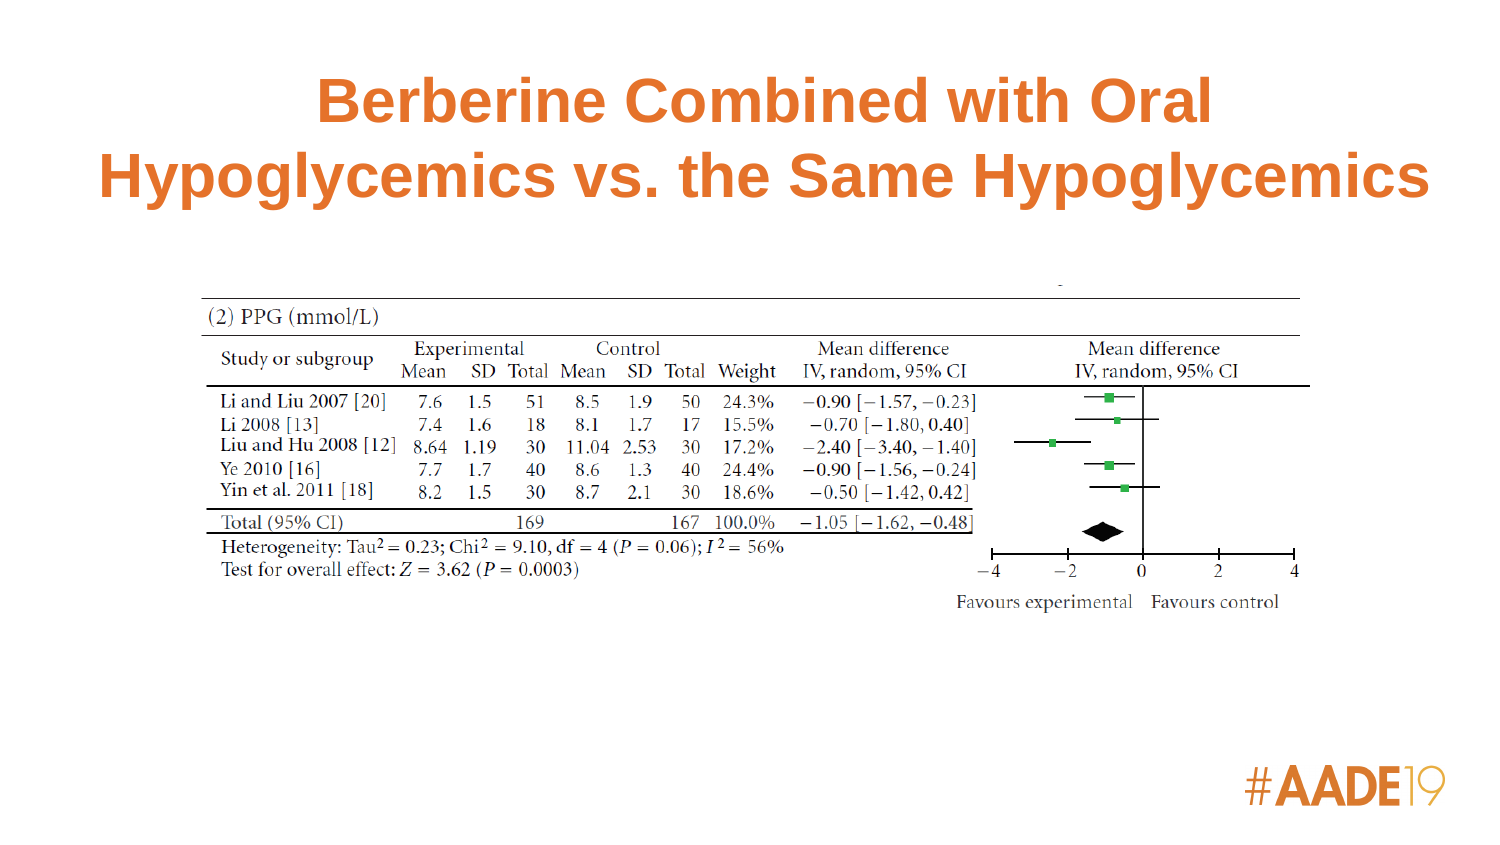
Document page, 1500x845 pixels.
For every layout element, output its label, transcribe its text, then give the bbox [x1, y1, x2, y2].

picture [186, 285, 1314, 624]
title Berberine Combined with Oral Hypoglycemics vs. the Same Hypoglycemics [69, 95, 1462, 175]
picture [1245, 765, 1445, 806]
